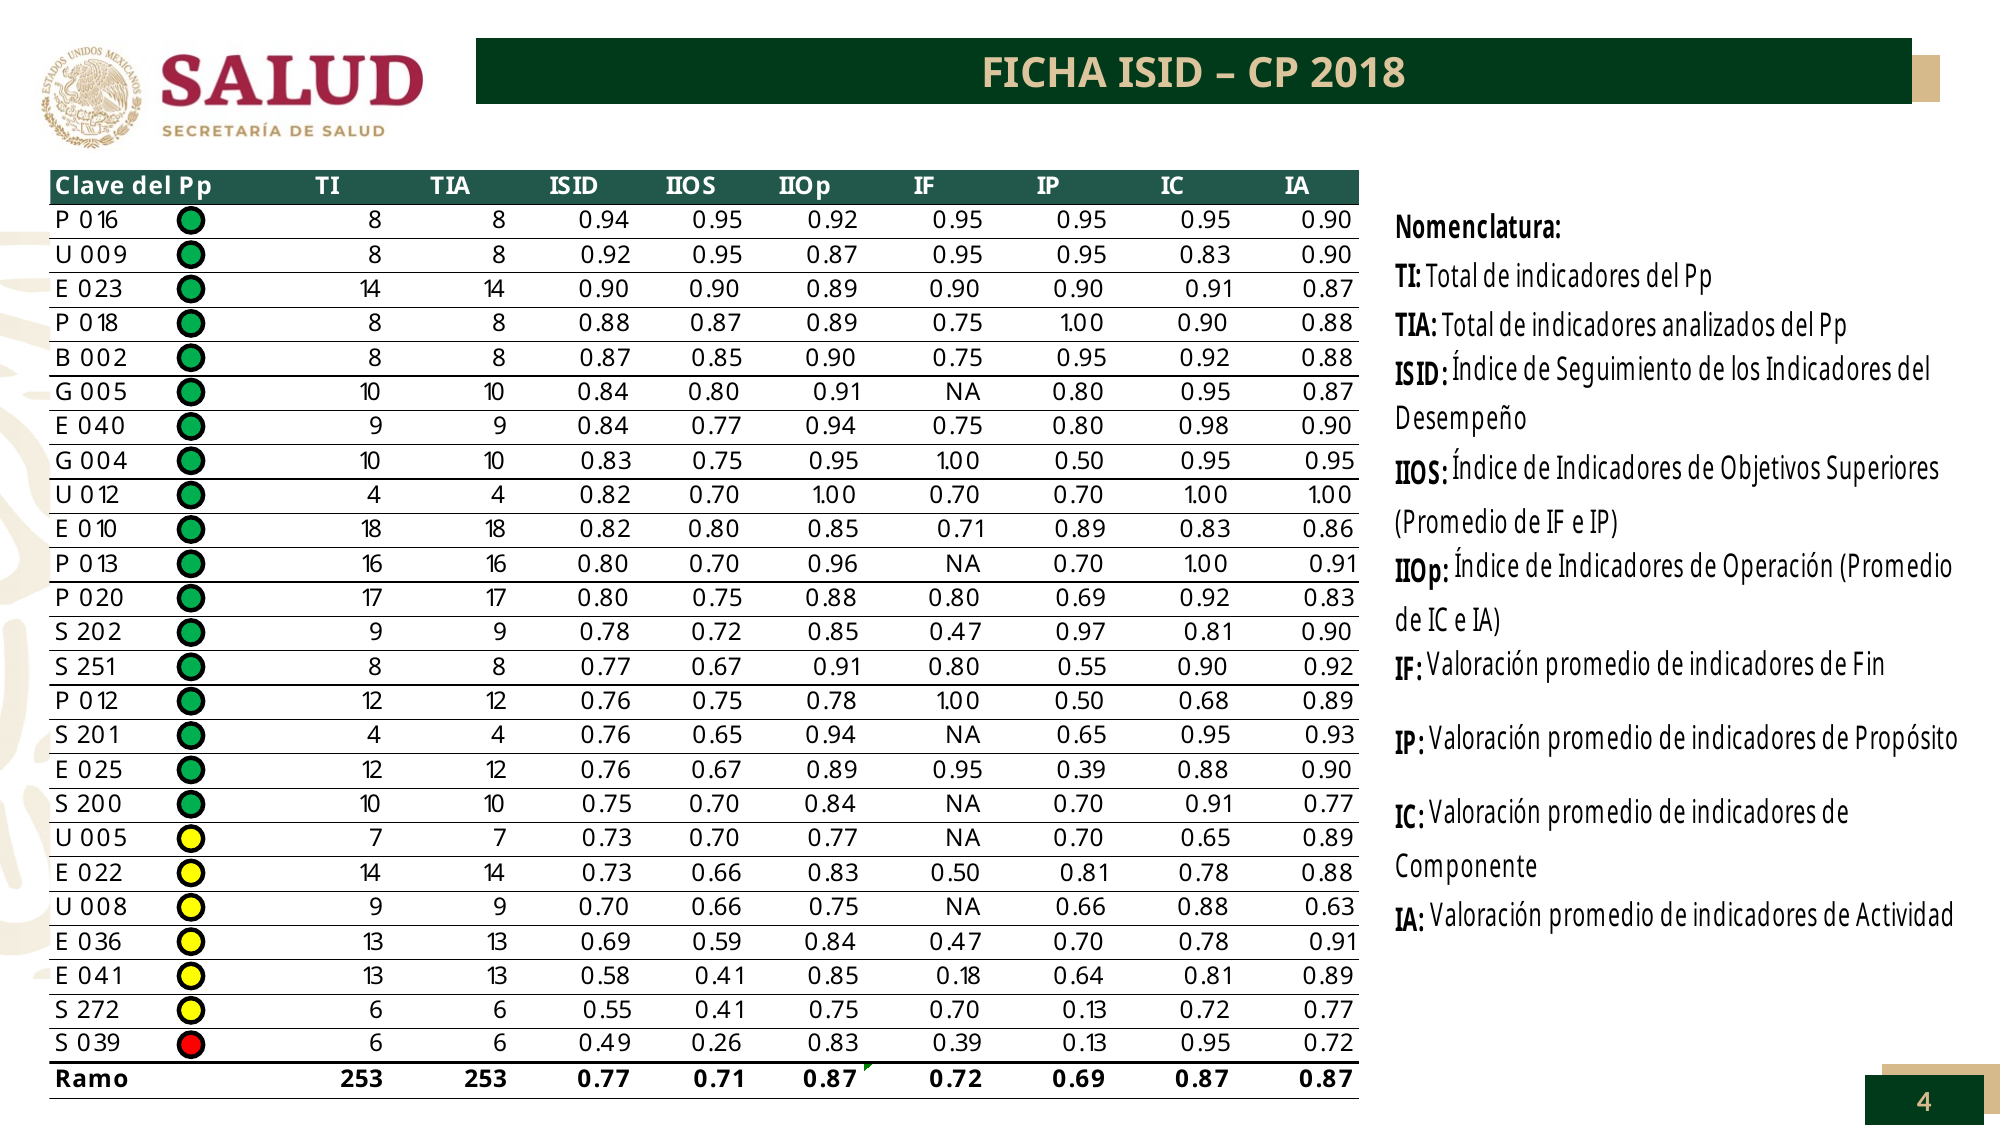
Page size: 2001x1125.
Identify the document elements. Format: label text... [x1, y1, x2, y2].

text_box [1865, 1064, 2000, 1125]
text_box [1912, 55, 1940, 102]
picture [1389, 201, 1968, 953]
picture [35, 40, 430, 154]
picture [0, 169, 1376, 1101]
text_box FICHA ISID – CP 2018 [476, 38, 1912, 104]
